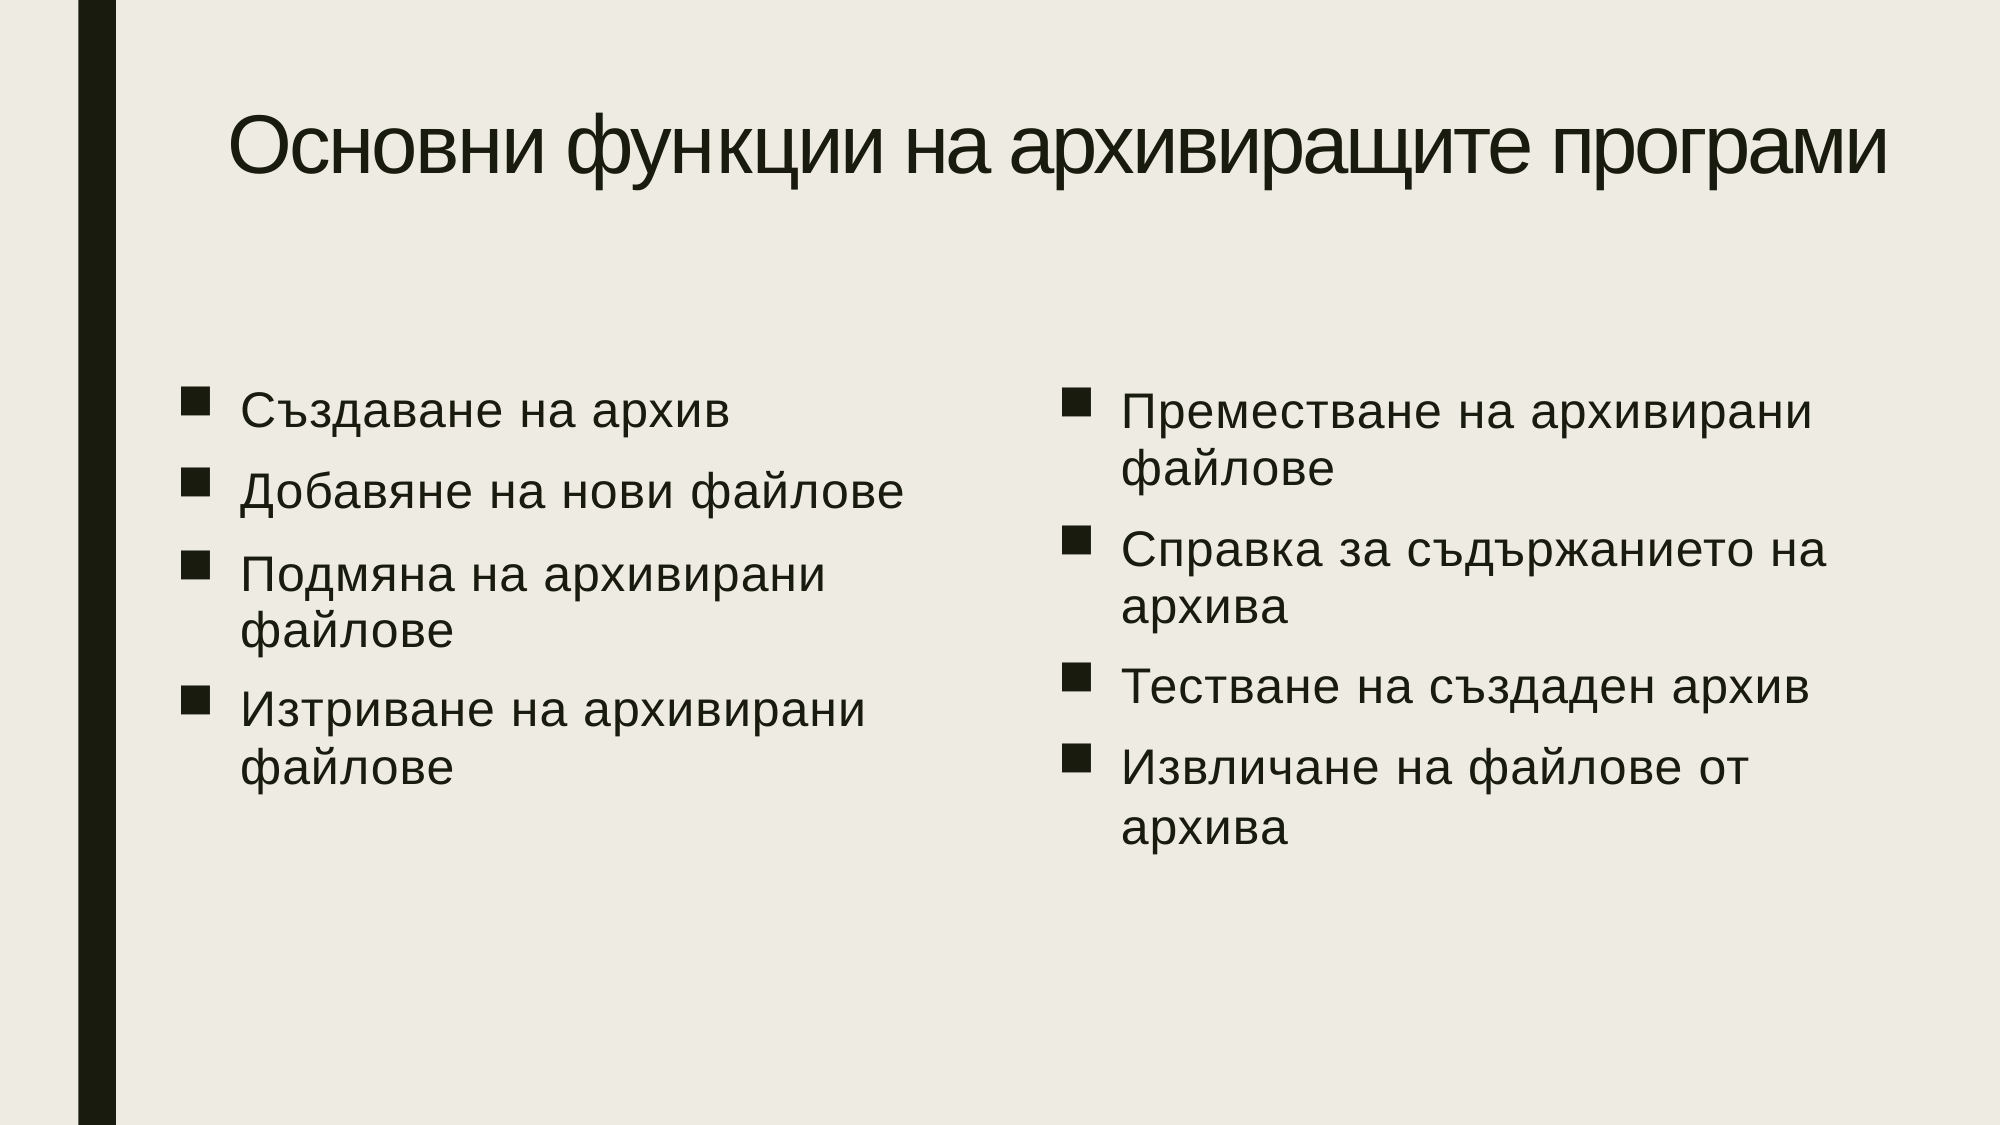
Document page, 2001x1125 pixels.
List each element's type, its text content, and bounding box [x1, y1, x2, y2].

title Основни функции на архивиращите програми [225, 87, 1950, 278]
text_box Преместване на архивирани файлове Справка за съдържанието на архива Тестване на създаден архив Извличане на файлове от архива [1055, 375, 1950, 855]
text_box Създаване на архив Добавяне на нови файлове Подмяна на архивирани файлове Изтриване на архивирани файлове [174, 354, 950, 795]
